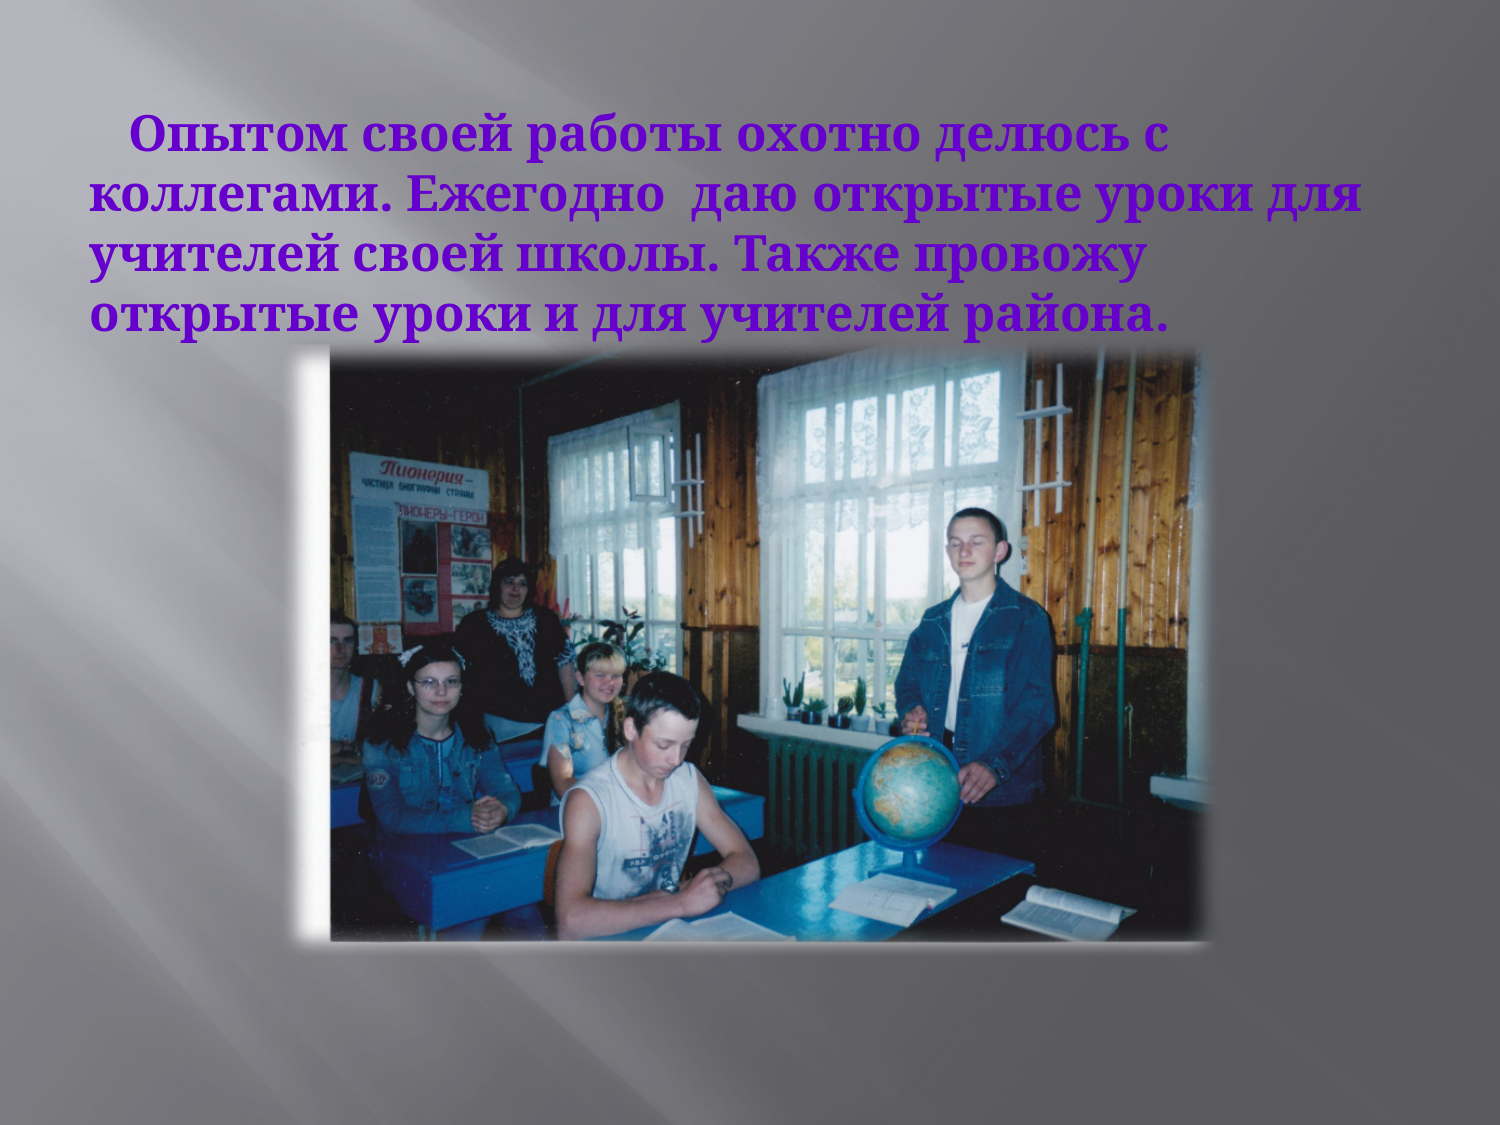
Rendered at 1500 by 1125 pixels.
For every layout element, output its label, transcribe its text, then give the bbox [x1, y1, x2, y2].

title Опытом своей работы охотно делюсь с коллегами. Ежегодно даю открытые уроки для учителей своей школы. Также провожу открытые уроки и для учителей района. [75, 45, 1425, 399]
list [279, 338, 1221, 959]
